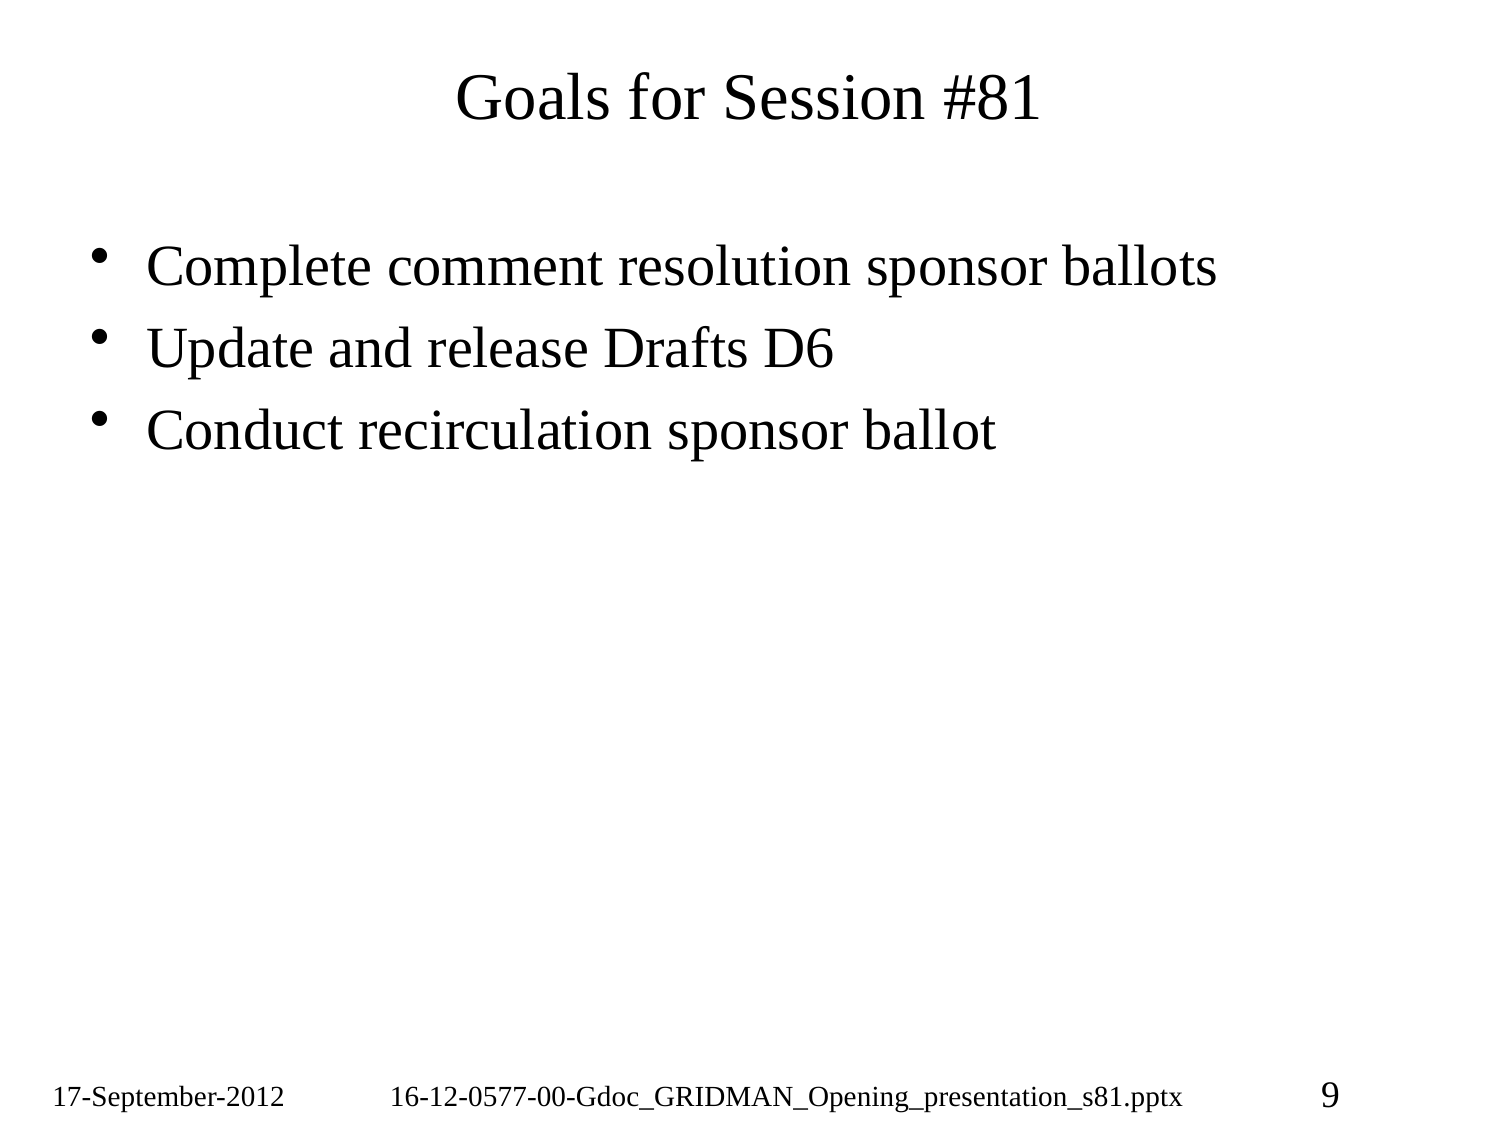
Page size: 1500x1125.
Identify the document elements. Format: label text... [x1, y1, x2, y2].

title Goals for Session #81 [75, 45, 1425, 220]
list Complete comment resolution sponsor ballots Update and release Drafts D6 Conduct recirculation sponsor ballot [75, 220, 1475, 1038]
